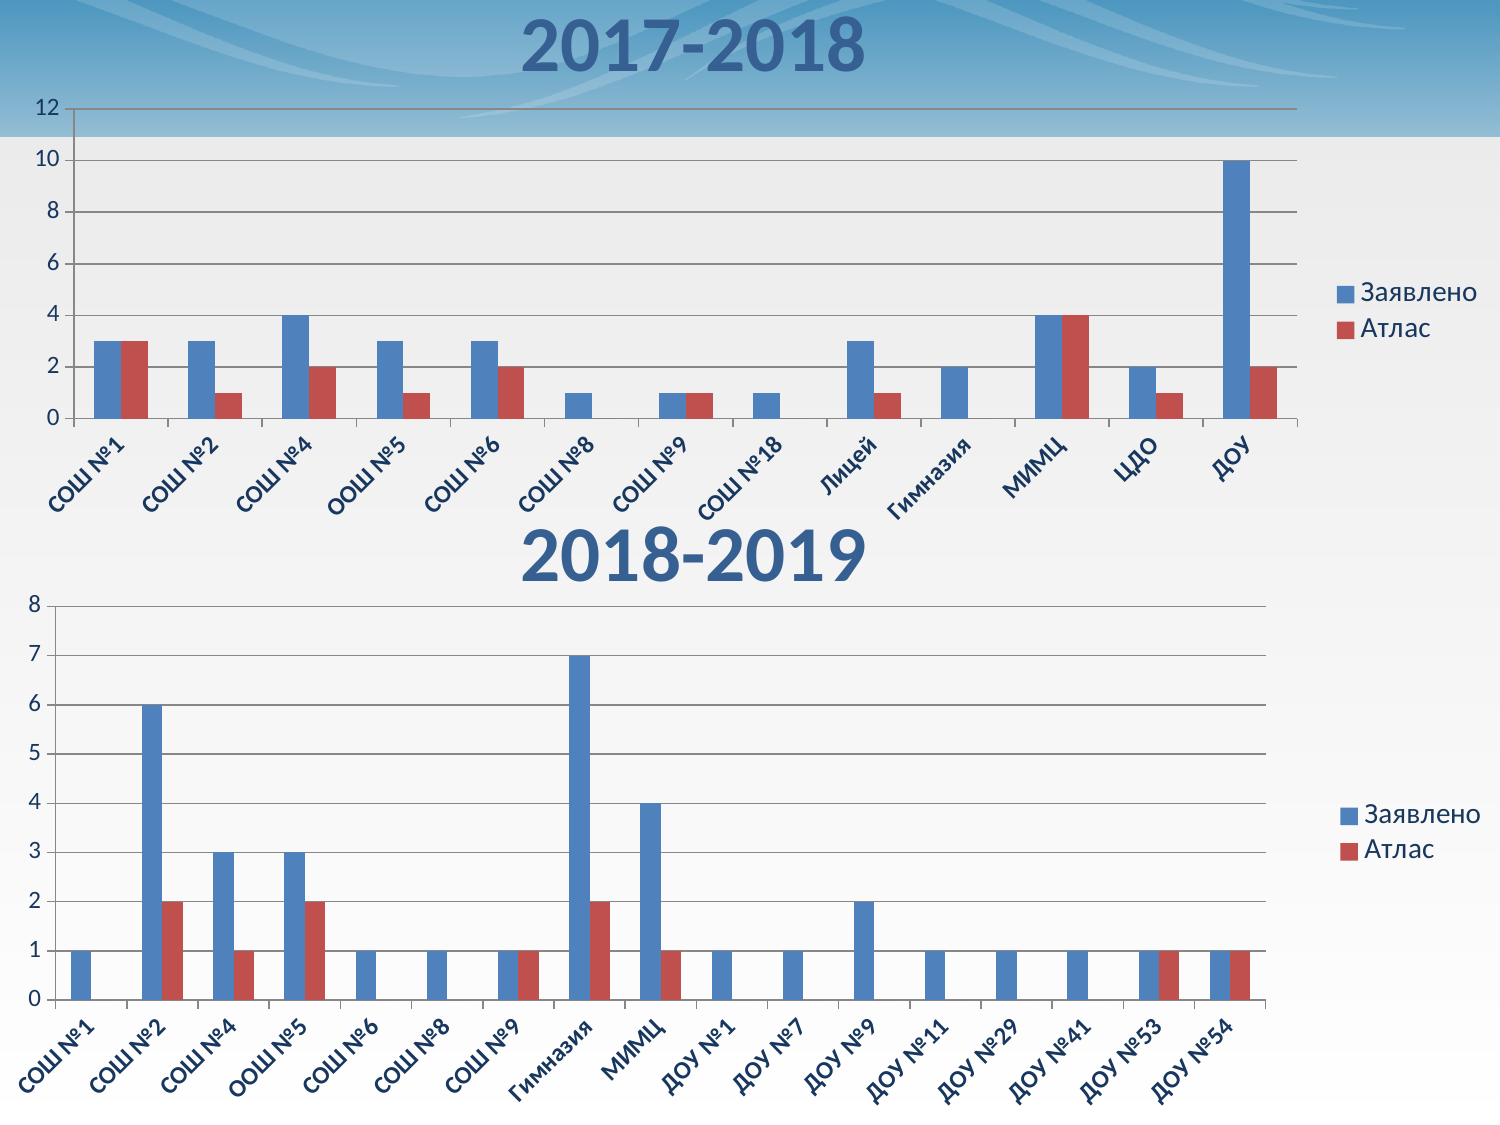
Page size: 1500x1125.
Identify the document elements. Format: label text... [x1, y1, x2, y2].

picture [0, 0, 1500, 137]
chart [4, 87, 1500, 538]
chart [3, 543, 1500, 1125]
text_box 2017-2018 [362, 2, 1025, 78]
